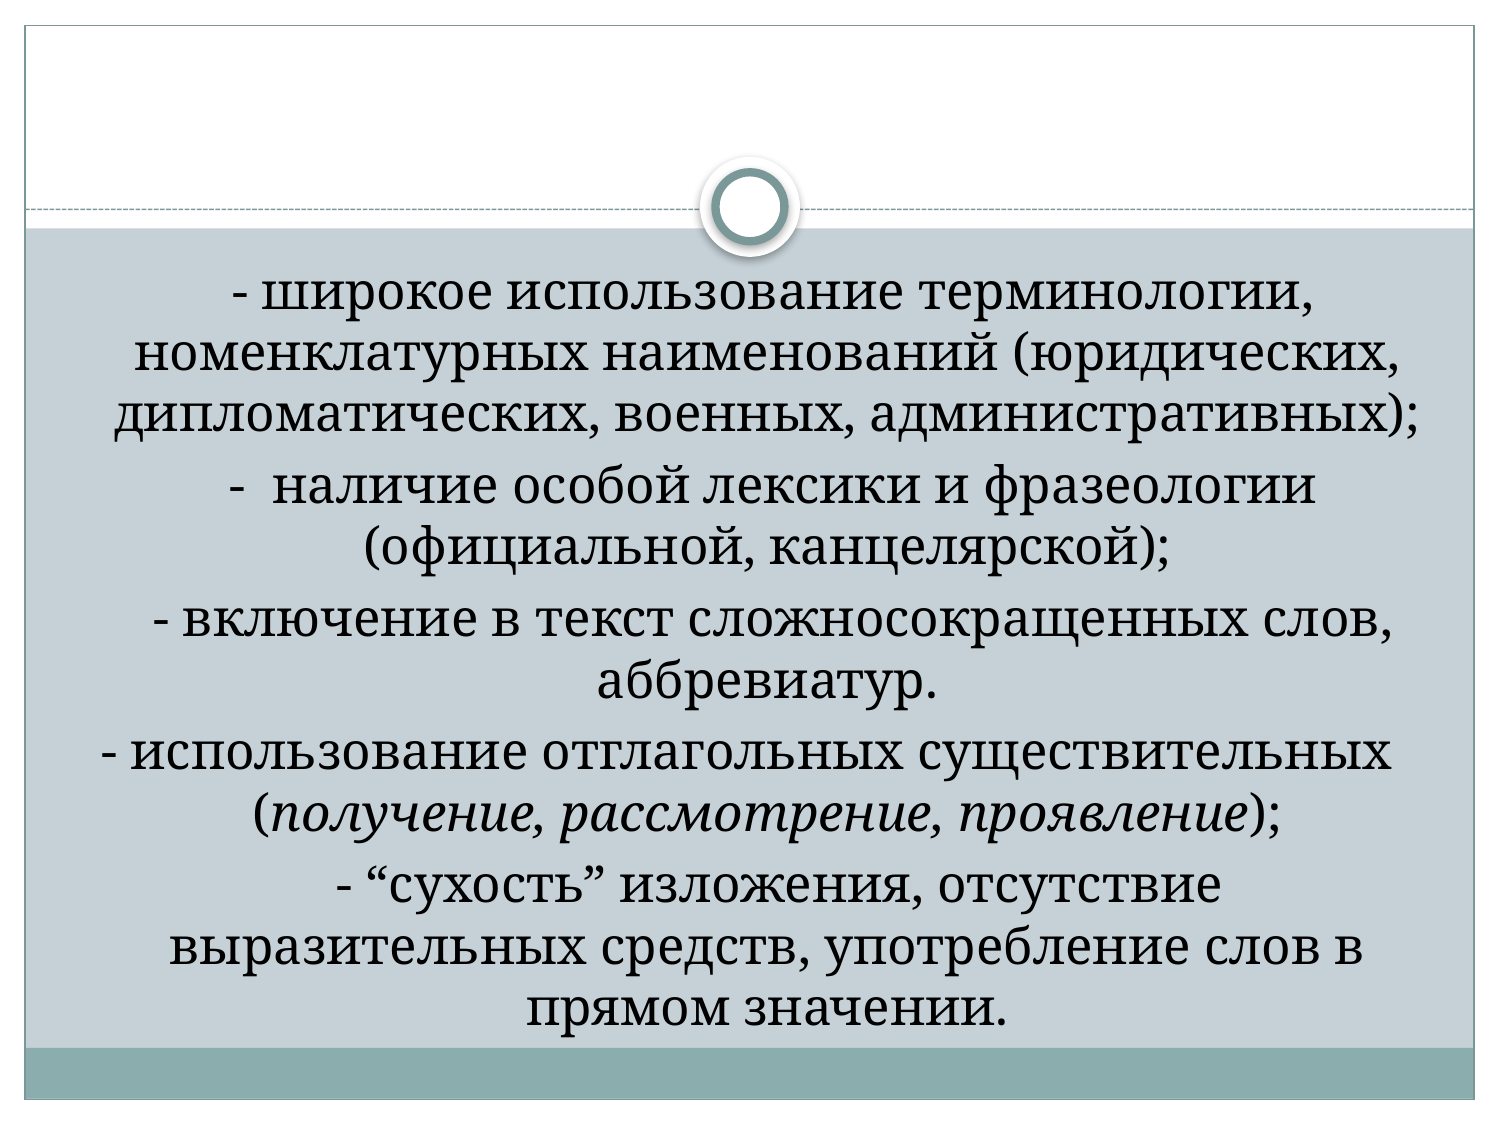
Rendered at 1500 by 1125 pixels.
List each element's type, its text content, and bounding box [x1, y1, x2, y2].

list - широкое использование терминологии, номенклатурных наименований (юридических, дипломатических, военных, административных); - наличие особой лексики и фразеологии (официальной, канцелярской); - включение в текст сложносокращенных слов, аббревиатур. - использование отглагольных существительных (получение, рассмотрение, проявление); - “сухость” изложения, отсутствие выразительных средств, употребление слов в прямом значении. [49, 250, 1445, 1094]
